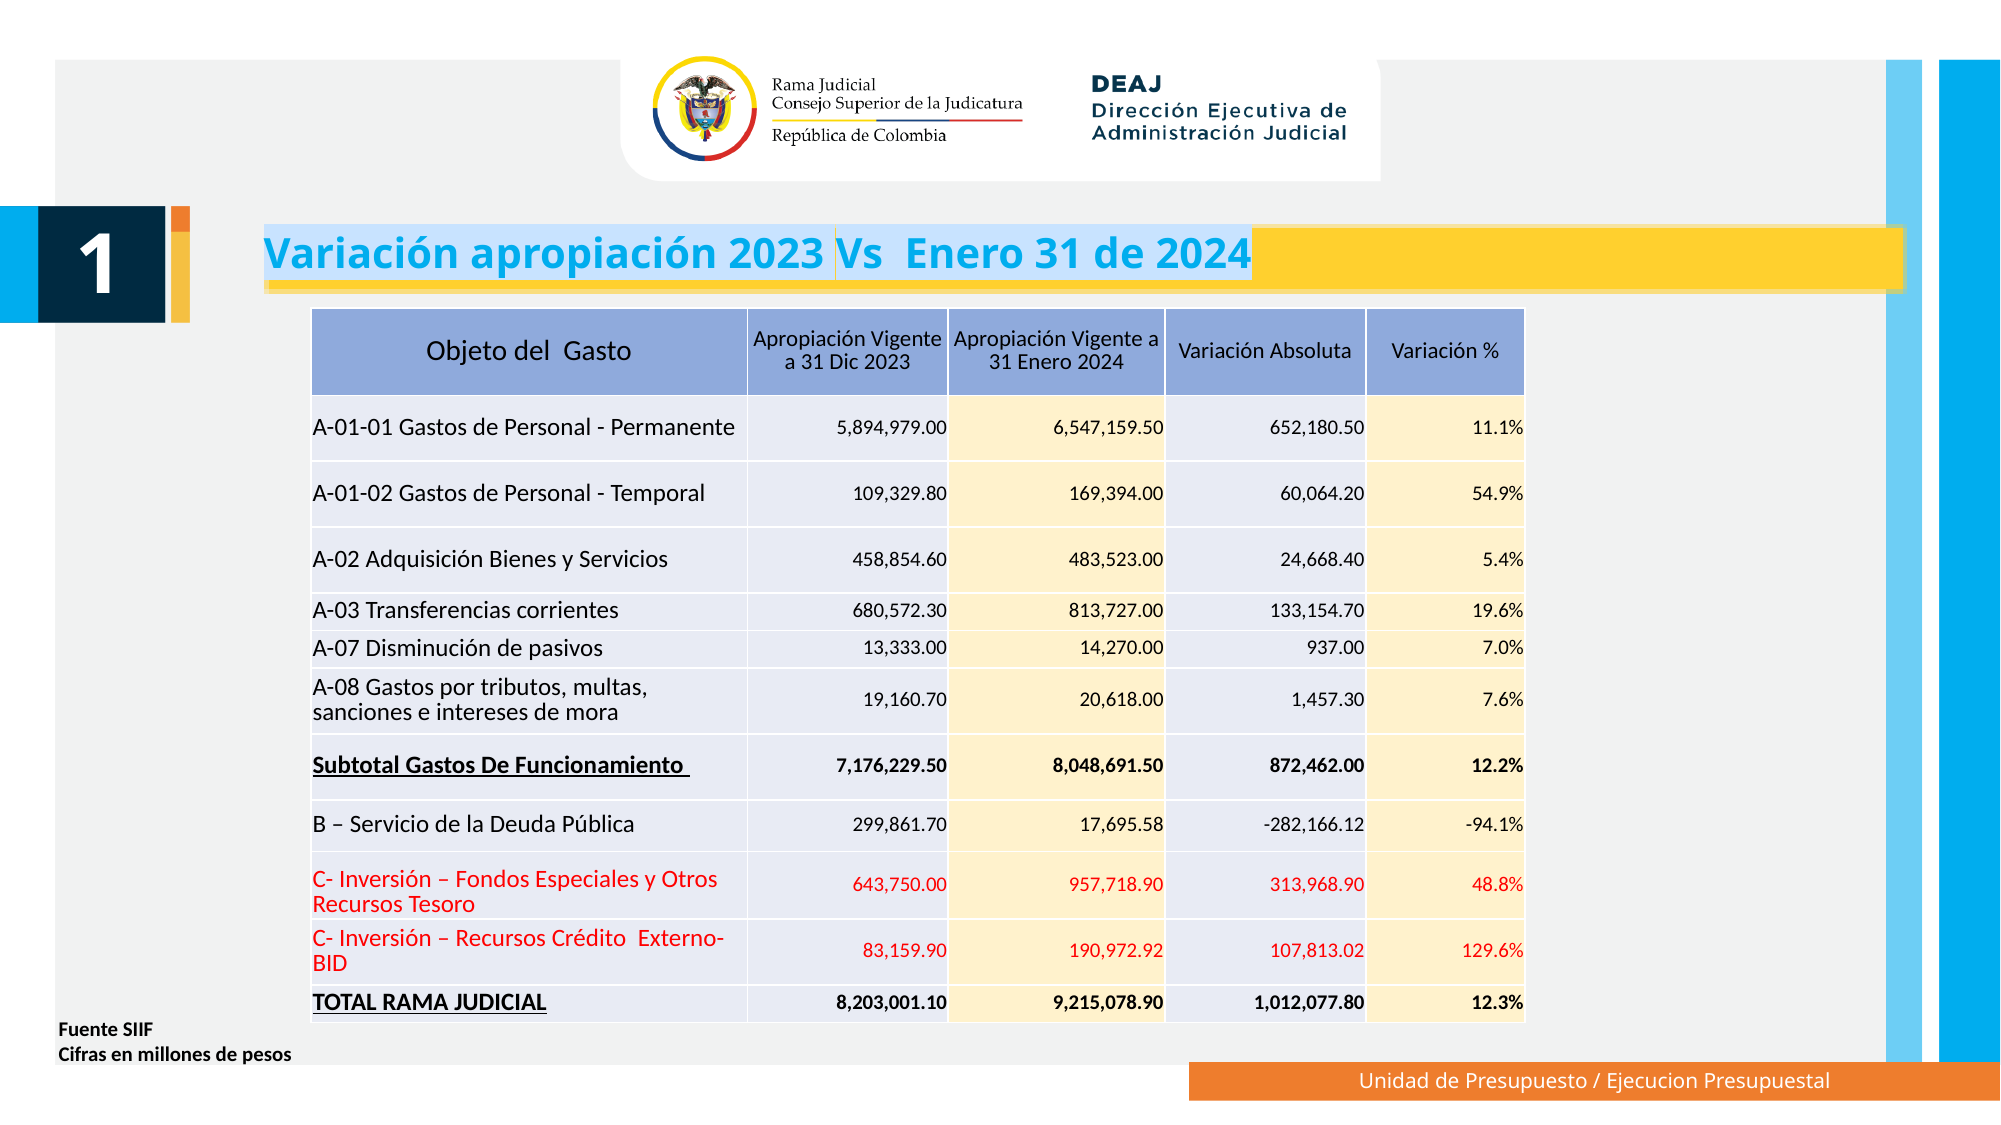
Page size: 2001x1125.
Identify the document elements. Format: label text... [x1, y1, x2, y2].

table_cell 133,154.70 [1166, 594, 1365, 630]
table_cell 680,572.30 [748, 594, 947, 630]
table_cell A-01-01 Gastos de Personal - Permanente [312, 396, 747, 460]
table_cell 1,012,077.80 [1166, 986, 1365, 1022]
table_cell 8,203,001.10 [748, 986, 947, 1022]
table_cell 458,854.60 [748, 528, 947, 592]
table_header Apropiación Vigente a 31 Enero 2024 [949, 309, 1164, 395]
table_cell 643,750.00 [748, 852, 947, 918]
table_cell -282,166.12 [1166, 801, 1365, 851]
table_cell 19,160.70 [748, 669, 947, 733]
table_cell 20,618.00 [949, 669, 1164, 733]
table_cell 24,668.40 [1166, 528, 1365, 592]
picture [0, 0, 2001, 1125]
table_cell 60,064.20 [1166, 462, 1365, 526]
table_cell 17,695.58 [949, 801, 1164, 851]
table_cell 299,861.70 [748, 801, 947, 851]
table_header Apropiación Vigente a 31 Dic 2023 [748, 309, 947, 395]
list Unidad de Presupuesto / Ejecucion Presupuestal [1189, 1062, 2000, 1101]
table_cell 8,048,691.50 [949, 735, 1164, 799]
table_cell A-03 Transferencias corrientes [312, 594, 747, 630]
table_cell 7.0% [1367, 631, 1524, 667]
text_box Fuente SIIF Cifras en millones de pesos [43, 1008, 337, 1098]
table_cell A-08 Gastos por tributos, multas, sanciones e intereses de mora [312, 669, 747, 733]
table_cell 872,462.00 [1166, 735, 1365, 799]
list Variación apropiación 2023 Vs Enero 31 de 2024 [248, 224, 1920, 309]
table_cell 169,394.00 [949, 462, 1164, 526]
table_cell 54.9% [1367, 462, 1524, 526]
table_cell C- Inversión – Recursos Crédito Externo- BID [312, 920, 747, 984]
table_cell 5,894,979.00 [748, 396, 947, 460]
table_cell 813,727.00 [949, 594, 1164, 630]
table_header Objeto del Gasto [312, 309, 747, 395]
table_cell 937.00 [1166, 631, 1365, 667]
table_cell 19.6% [1367, 594, 1524, 630]
table_cell A-02 Adquisición Bienes y Servicios [312, 528, 747, 592]
table_cell A-07 Disminución de pasivos [312, 631, 747, 667]
table_cell 107,813.02 [1166, 920, 1365, 984]
table_cell 7.6% [1367, 669, 1524, 733]
table_cell 1,457.30 [1166, 669, 1365, 733]
table_cell Subtotal Gastos De Funcionamiento [312, 735, 747, 799]
table_cell 6,547,159.50 [949, 396, 1164, 460]
table_header Variación % [1367, 309, 1524, 395]
list 1 [25, 212, 174, 321]
table_cell 13,333.00 [748, 631, 947, 667]
table_cell TOTAL RAMA JUDICIAL [312, 986, 747, 1022]
table_cell 190,972.92 [949, 920, 1164, 984]
table_cell 14,270.00 [949, 631, 1164, 667]
table_cell 9,215,078.90 [949, 986, 1164, 1022]
table_cell 313,968.90 [1166, 852, 1365, 918]
table_cell 957,718.90 [949, 852, 1164, 918]
table_cell 12.3% [1367, 986, 1524, 1022]
table_cell 11.1% [1367, 396, 1524, 460]
table_cell 5.4% [1367, 528, 1524, 592]
table_cell C- Inversión – Fondos Especiales y Otros Recursos Tesoro [312, 852, 747, 918]
table_cell 483,523.00 [949, 528, 1164, 592]
table_cell 48.8% [1367, 852, 1524, 918]
table_cell 12.2% [1367, 735, 1524, 799]
table_cell 129.6% [1367, 920, 1524, 984]
table_cell -94.1% [1367, 801, 1524, 851]
table_cell B – Servicio de la Deuda Pública [312, 801, 747, 851]
table_cell A-01-02 Gastos de Personal - Temporal [312, 462, 747, 526]
table_cell 109,329.80 [748, 462, 947, 526]
table_cell 652,180.50 [1166, 396, 1365, 460]
table_header Variación Absoluta [1166, 309, 1365, 395]
table_cell 7,176,229.50 [748, 735, 947, 799]
table_cell 83,159.90 [748, 920, 947, 984]
